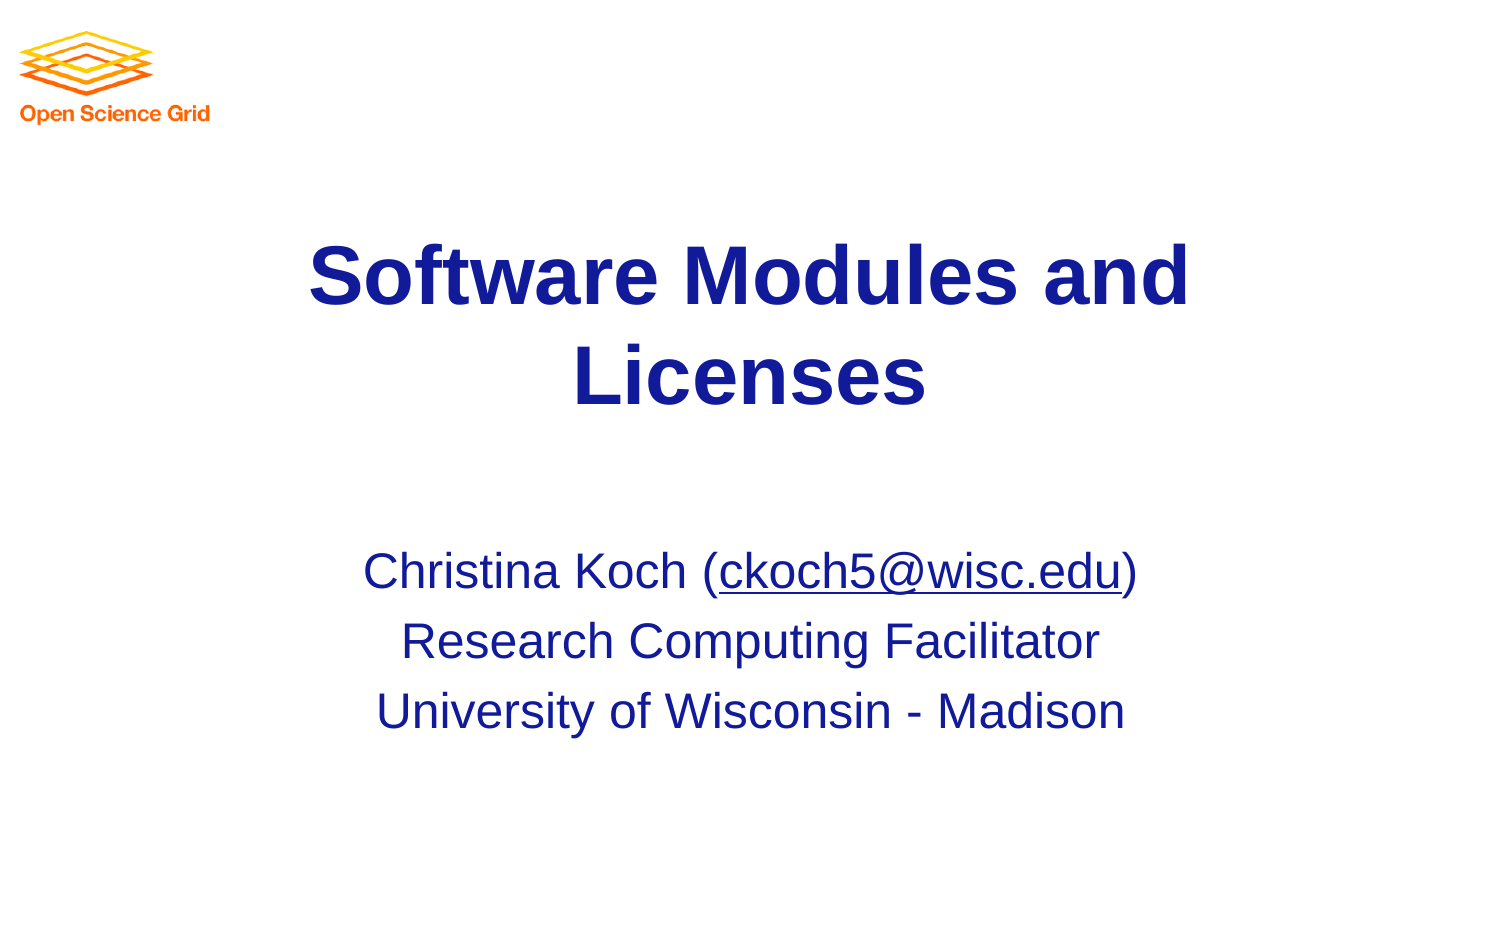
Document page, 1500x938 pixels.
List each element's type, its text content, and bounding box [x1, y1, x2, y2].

picture [0, 12, 229, 139]
subtitle Christina Koch (ckoch5@wisc.edu) Research Computing Facilitator University of Wisconsin - Madison [84, 531, 1418, 771]
title Software Modules and Licenses [112, 173, 1388, 469]
